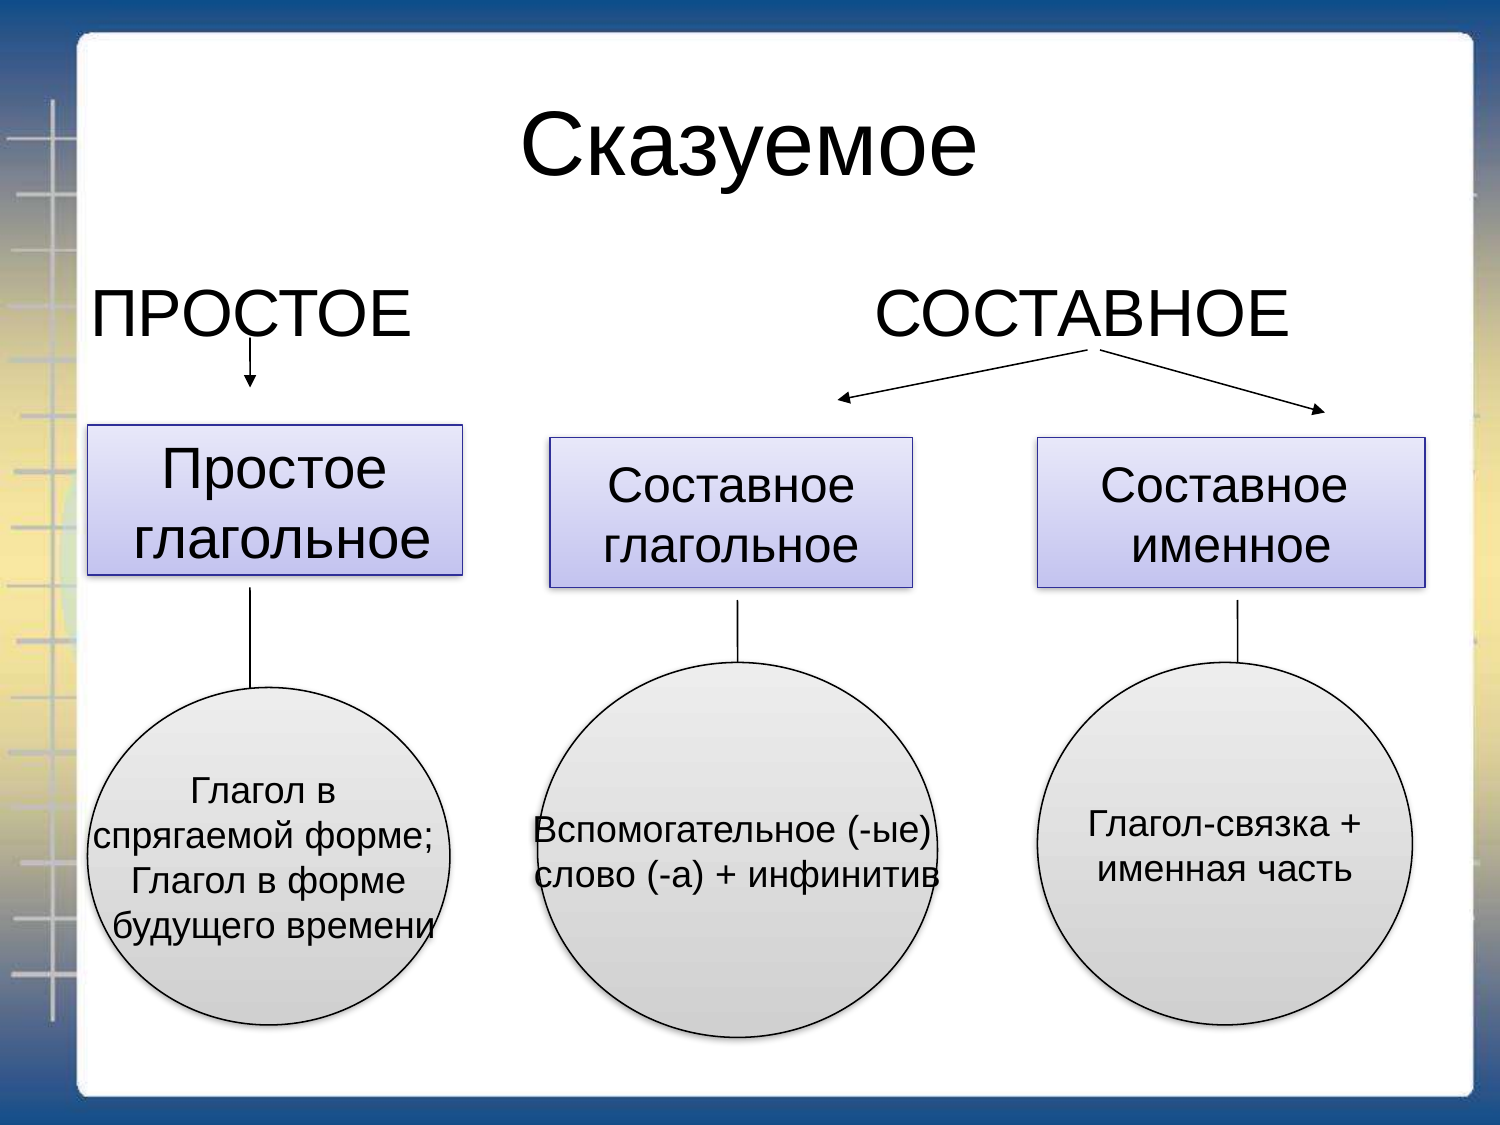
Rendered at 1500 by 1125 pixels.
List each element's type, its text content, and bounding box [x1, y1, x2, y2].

text_box [837, 349, 1088, 404]
text_box Составное именное [1037, 437, 1426, 588]
text_box Глагол-связка + именная часть [1036, 661, 1414, 1026]
text_box Глагол в спрягаемой форме; Глагол в форме будущего времени [86, 686, 451, 1026]
text_box [243, 337, 257, 388]
picture [0, 0, 1500, 1125]
text_box Составное глагольное [549, 437, 913, 588]
text_box Простое глагольное [87, 424, 463, 576]
list ПРОСТОЕ СОСТАВНОЕ [74, 262, 1426, 1006]
text_box [1099, 349, 1325, 416]
title Сказуемое [74, 44, 1426, 233]
text_box Вспомогательное (-ые) слово (-а) + инфинитив [536, 661, 939, 1039]
